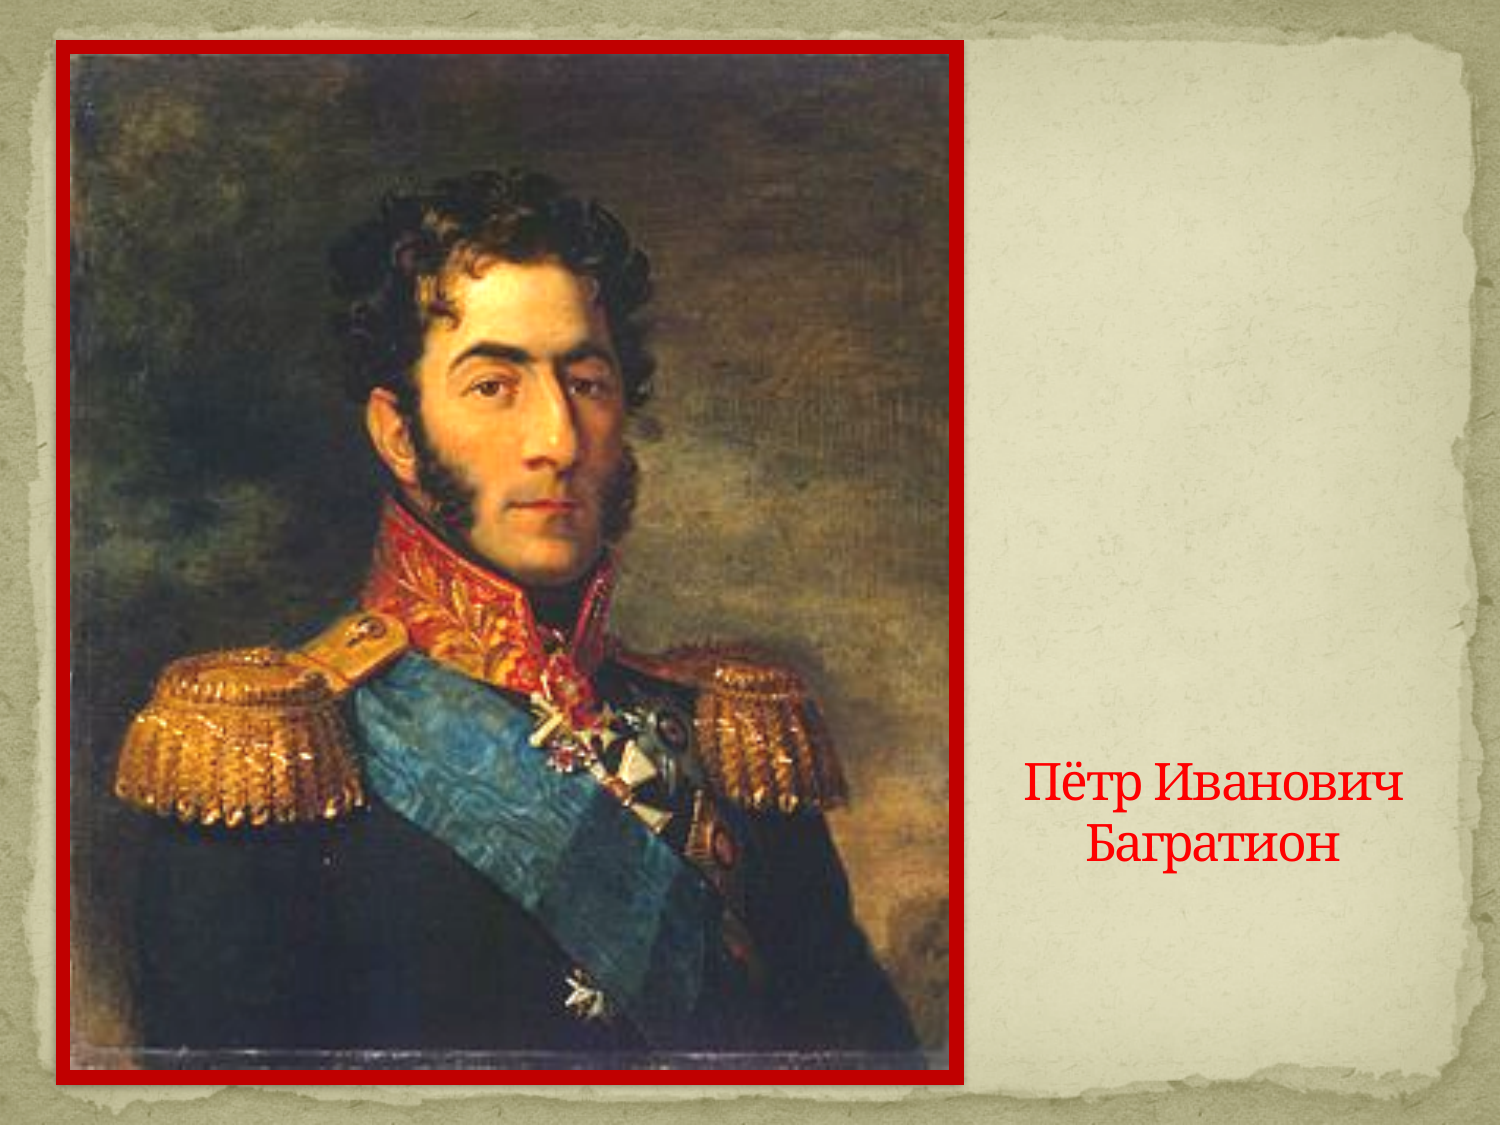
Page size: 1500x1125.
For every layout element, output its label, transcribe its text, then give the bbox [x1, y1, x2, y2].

title Пётр Иванович Багратион [1007, 679, 1418, 880]
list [70, 53, 950, 1071]
